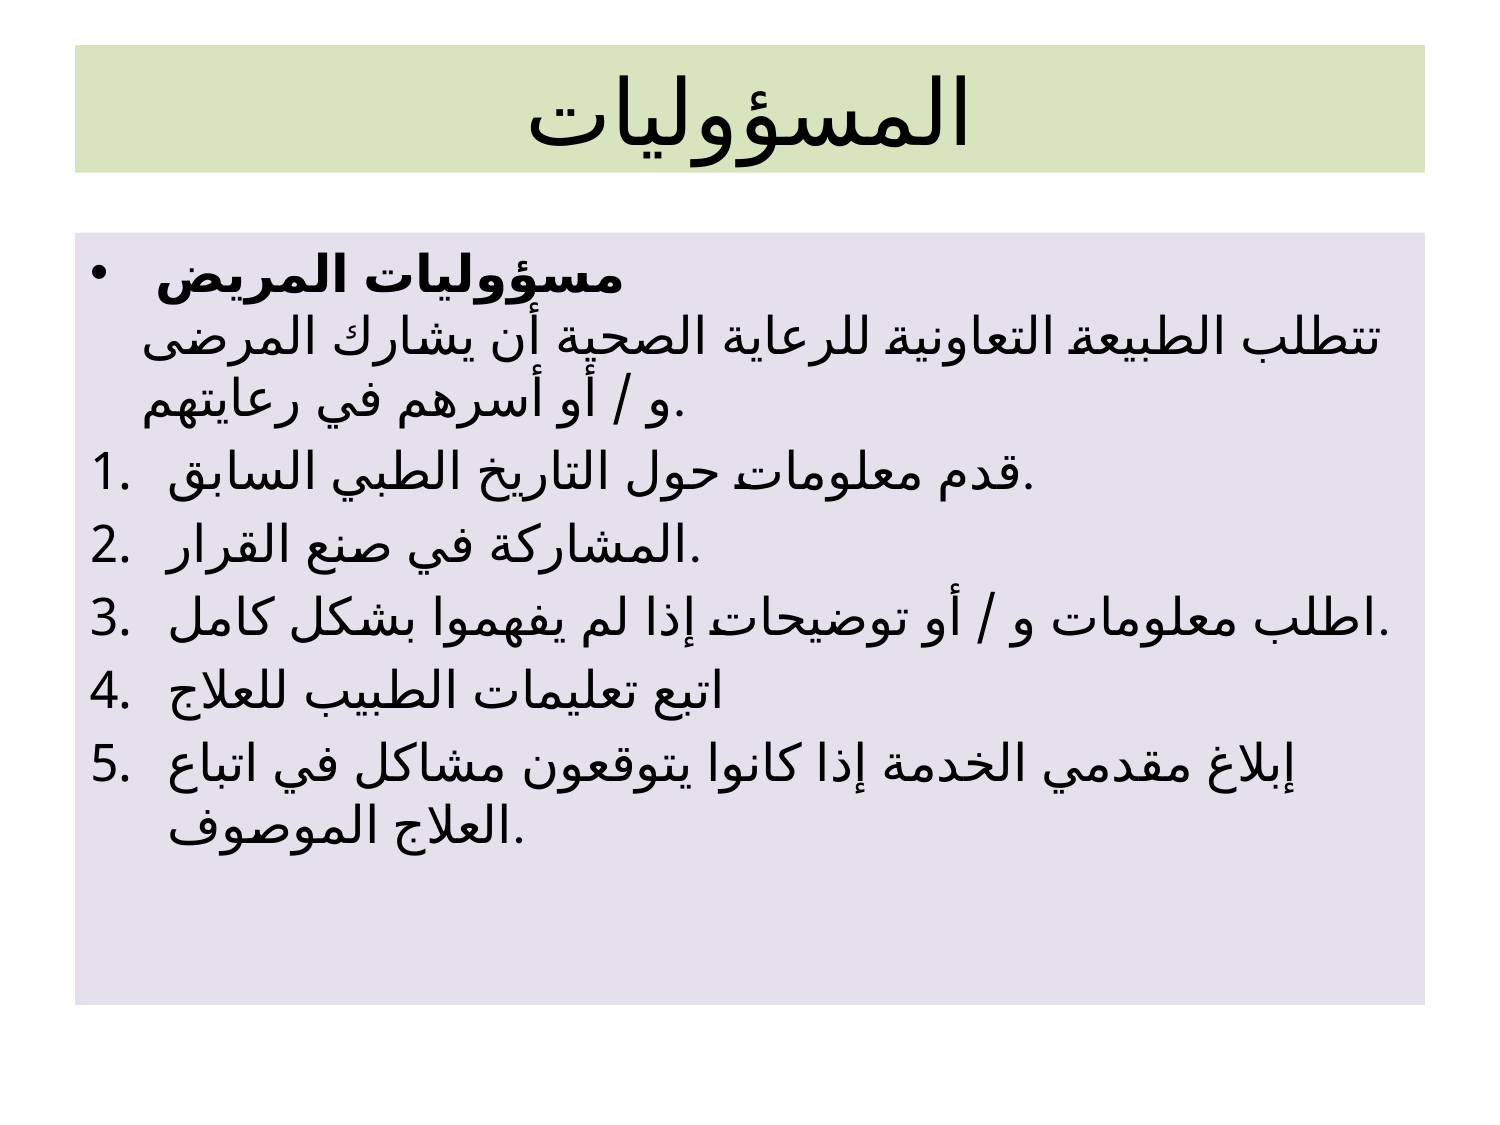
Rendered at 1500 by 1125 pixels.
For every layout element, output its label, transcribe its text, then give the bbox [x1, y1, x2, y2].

list مسؤوليات المريض تتطلب الطبيعة التعاونية للرعاية الصحية أن يشارك المرضى و / أو أسرهم في رعايتهم. قدم معلومات حول التاريخ الطبي السابق. المشاركة في صنع القرار. اطلب معلومات و / أو توضيحات إذا لم يفهموا بشكل كامل. اتبع تعليمات الطبيب للعلاج إبلاغ مقدمي الخدمة إذا كانوا يتوقعون مشاكل في اتباع العلاج الموصوف. [75, 232, 1425, 1005]
title المسؤوليات [75, 45, 1425, 173]
